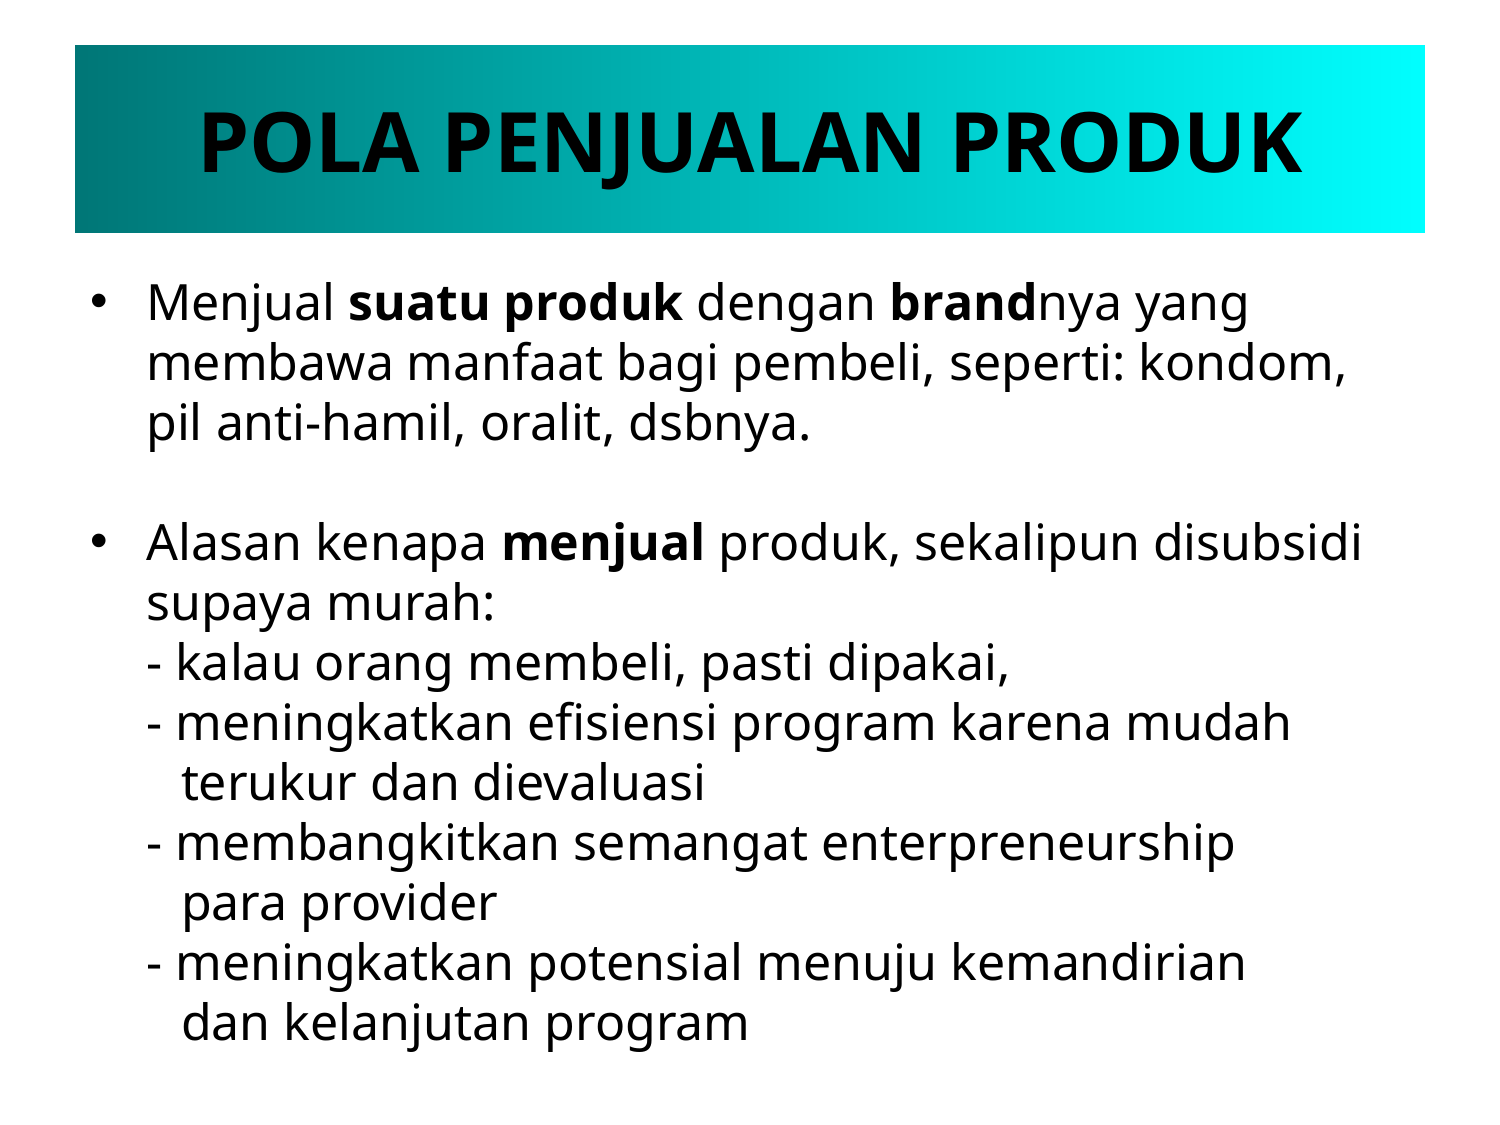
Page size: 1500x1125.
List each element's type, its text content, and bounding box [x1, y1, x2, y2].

title POLA PENJUALAN PRODUK [75, 45, 1425, 233]
list Menjual suatu produk dengan brandnya yang membawa manfaat bagi pembeli, seperti: kondom, pil anti-hamil, oralit, dsbnya. Alasan kenapa menjual produk, sekalipun disubsidi supaya murah: - kalau orang membeli, pasti dipakai, - meningkatkan efisiensi program karena mudah terukur dan dievaluasi - membangkitkan semangat enterpreneurship para provider - meningkatkan potensial menuju kemandirian dan kelanjutan program [75, 262, 1425, 1063]
